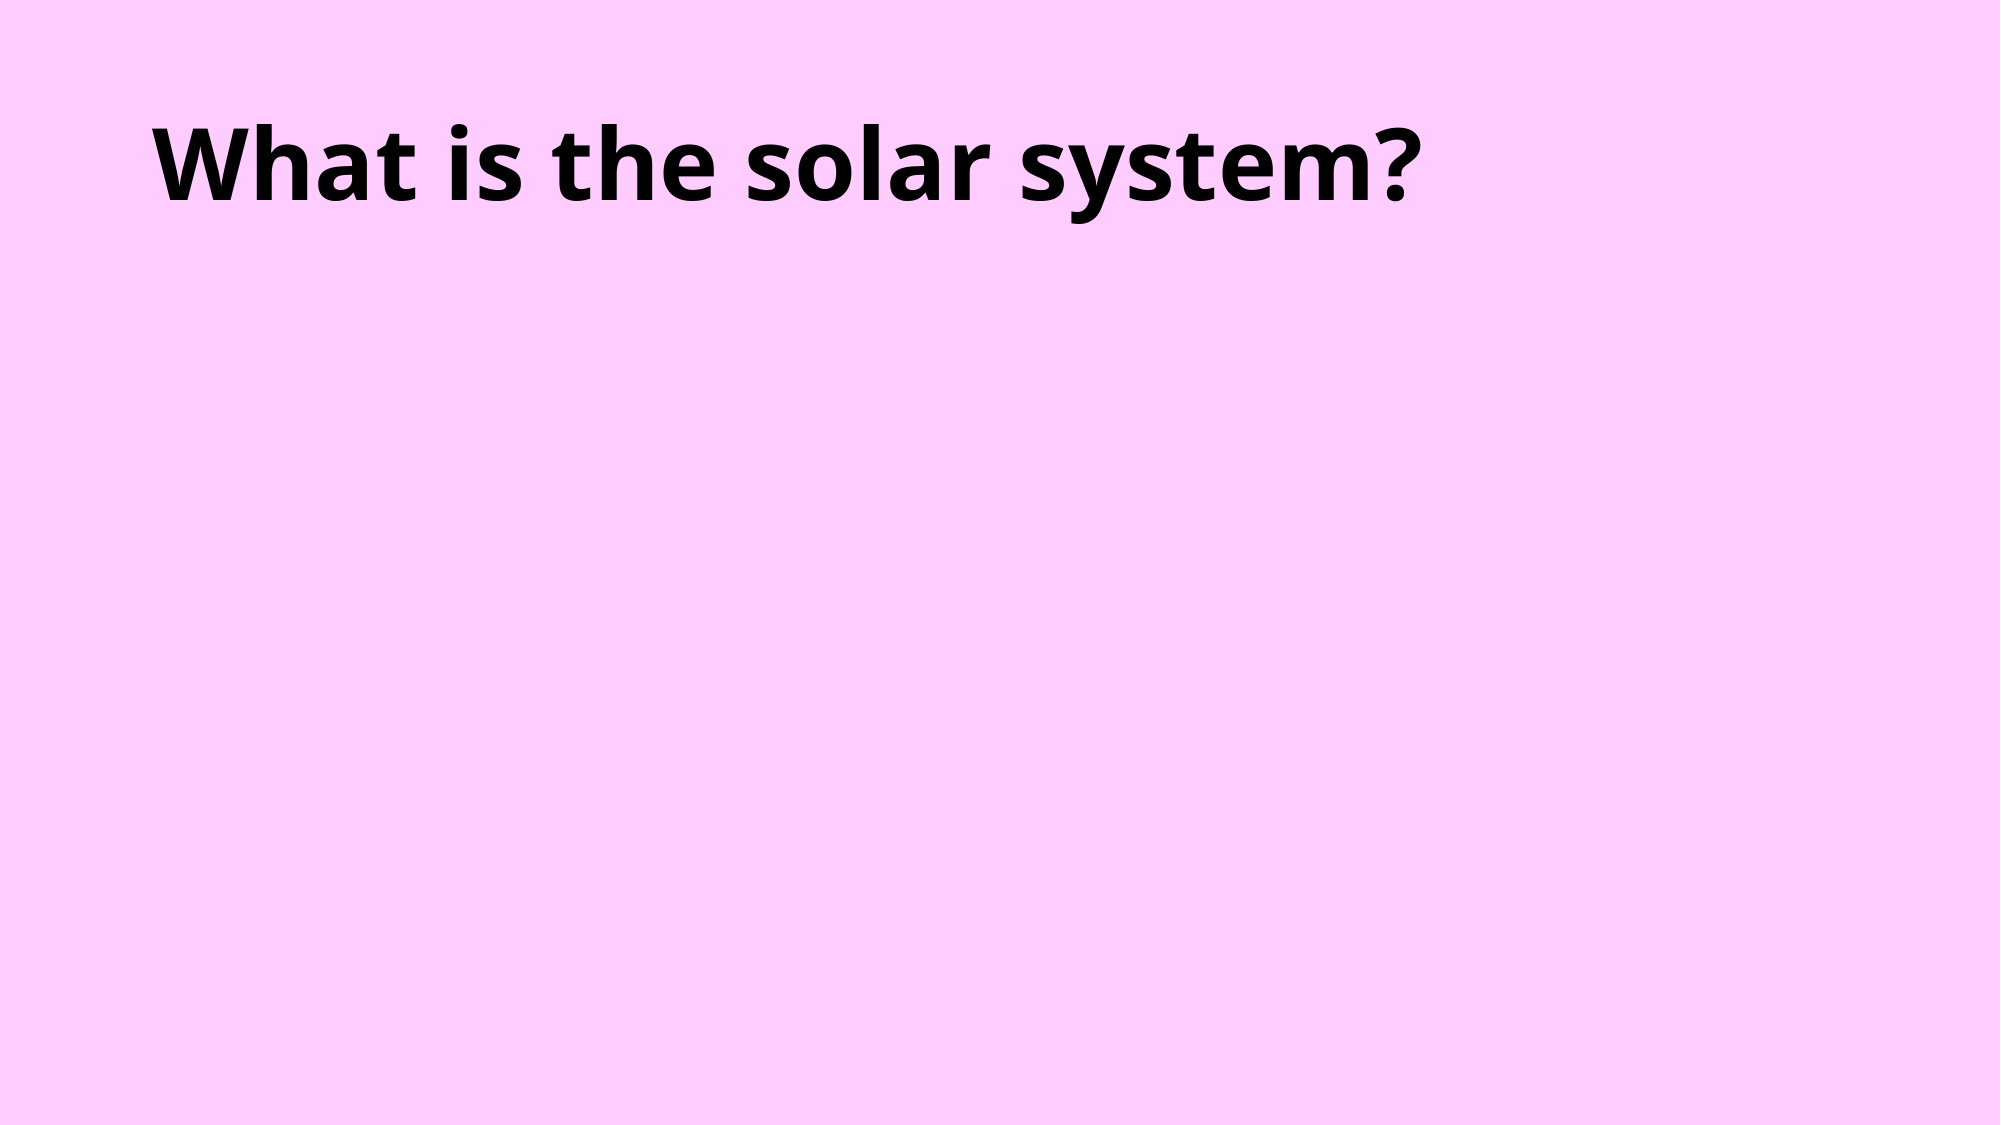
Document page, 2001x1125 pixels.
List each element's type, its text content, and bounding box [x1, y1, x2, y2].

title What is the solar system? [137, 59, 1863, 278]
